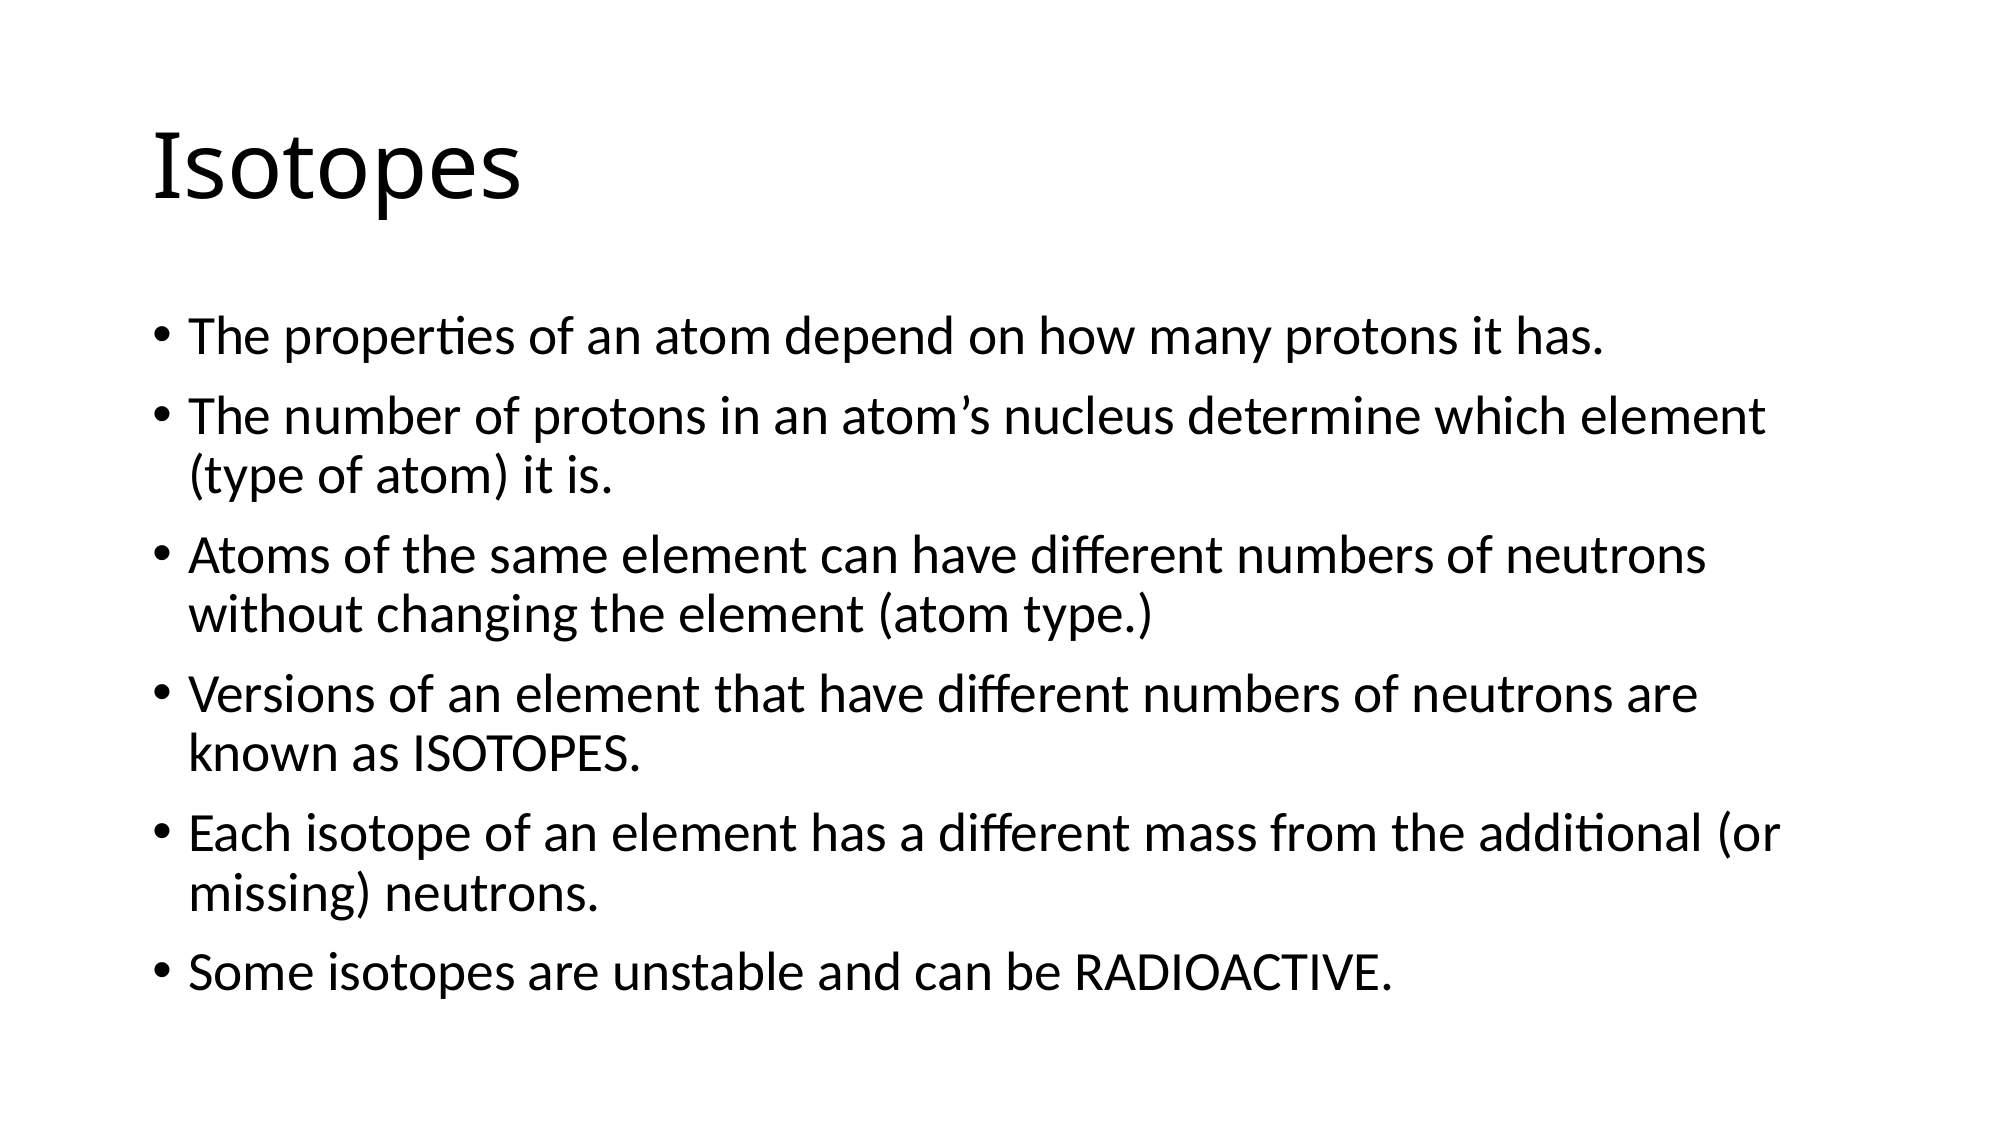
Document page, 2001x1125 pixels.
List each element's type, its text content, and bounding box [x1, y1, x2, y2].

title Isotopes [137, 59, 1863, 278]
list The properties of an atom depend on how many protons it has. The number of protons in an atom’s nucleus determine which element (type of atom) it is. Atoms of the same element can have different numbers of neutrons without changing the element (atom type.) Versions of an element that have different numbers of neutrons are known as ISOTOPES. Each isotope of an element has a different mass from the additional (or missing) neutrons. Some isotopes are unstable and can be RADIOACTIVE. [137, 299, 1863, 1014]
